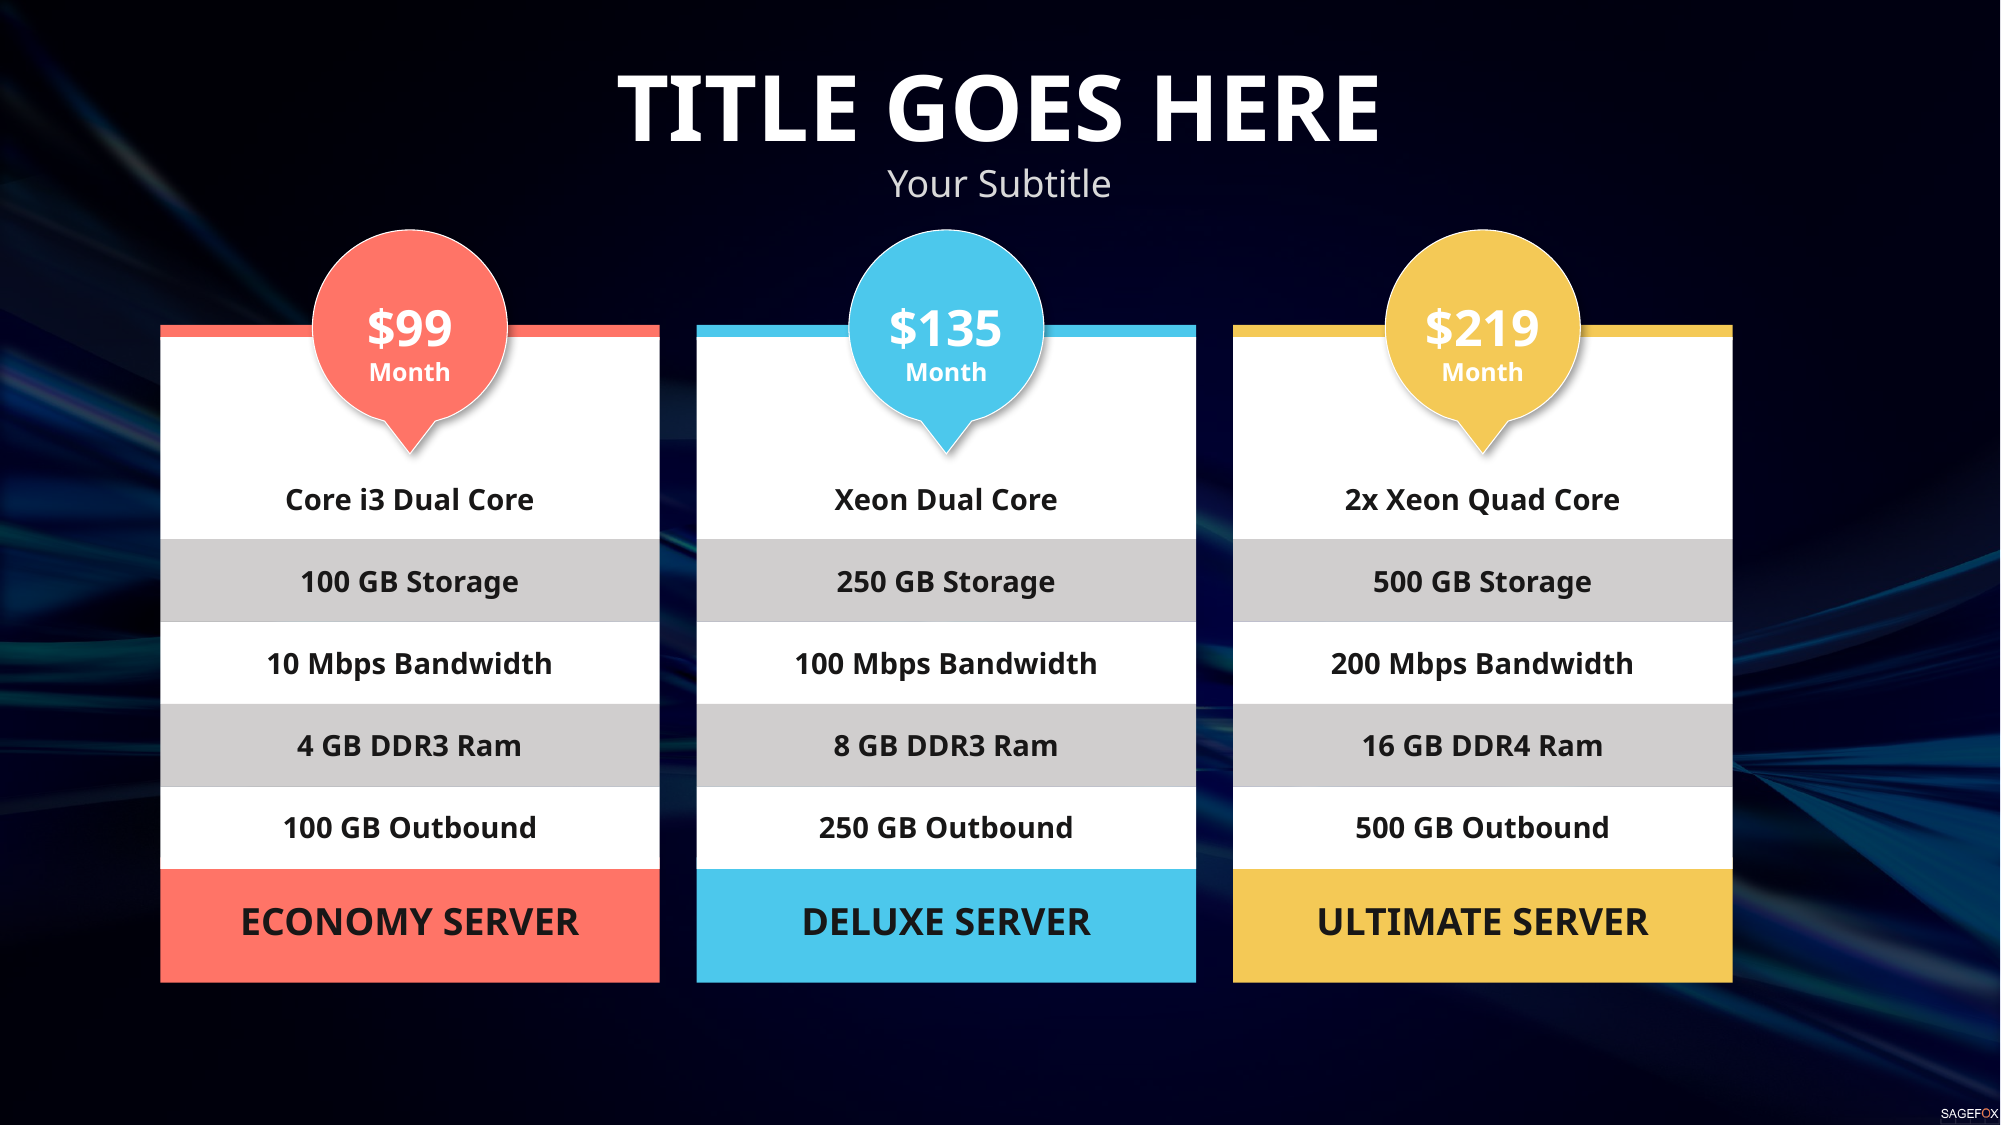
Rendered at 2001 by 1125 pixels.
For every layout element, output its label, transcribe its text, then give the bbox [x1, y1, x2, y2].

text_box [1233, 539, 1733, 621]
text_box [696, 786, 1197, 869]
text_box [1233, 869, 1733, 983]
picture [11, 647, 46, 651]
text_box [160, 337, 660, 539]
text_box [1233, 621, 1733, 703]
text_box [518, 324, 661, 341]
text_box TITLE GOES HERE Your Subtitle [548, 42, 1452, 212]
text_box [160, 703, 660, 786]
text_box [696, 703, 1197, 786]
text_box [160, 621, 660, 703]
text_box [159, 324, 310, 341]
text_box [696, 869, 1197, 983]
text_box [1233, 703, 1733, 786]
text_box [1591, 324, 1734, 341]
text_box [696, 539, 1197, 621]
picture [0, 0, 2001, 1125]
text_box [696, 621, 1197, 703]
text_box $135 Month [847, 228, 1045, 337]
text_box $99 Month [311, 228, 509, 337]
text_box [1233, 337, 1733, 539]
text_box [1233, 786, 1733, 869]
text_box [160, 786, 660, 869]
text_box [160, 539, 660, 621]
text_box [1232, 324, 1383, 341]
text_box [160, 869, 660, 983]
text_box [696, 324, 846, 337]
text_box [696, 337, 1197, 539]
text_box $219 Month [1384, 228, 1582, 337]
text_box [1054, 324, 1197, 337]
